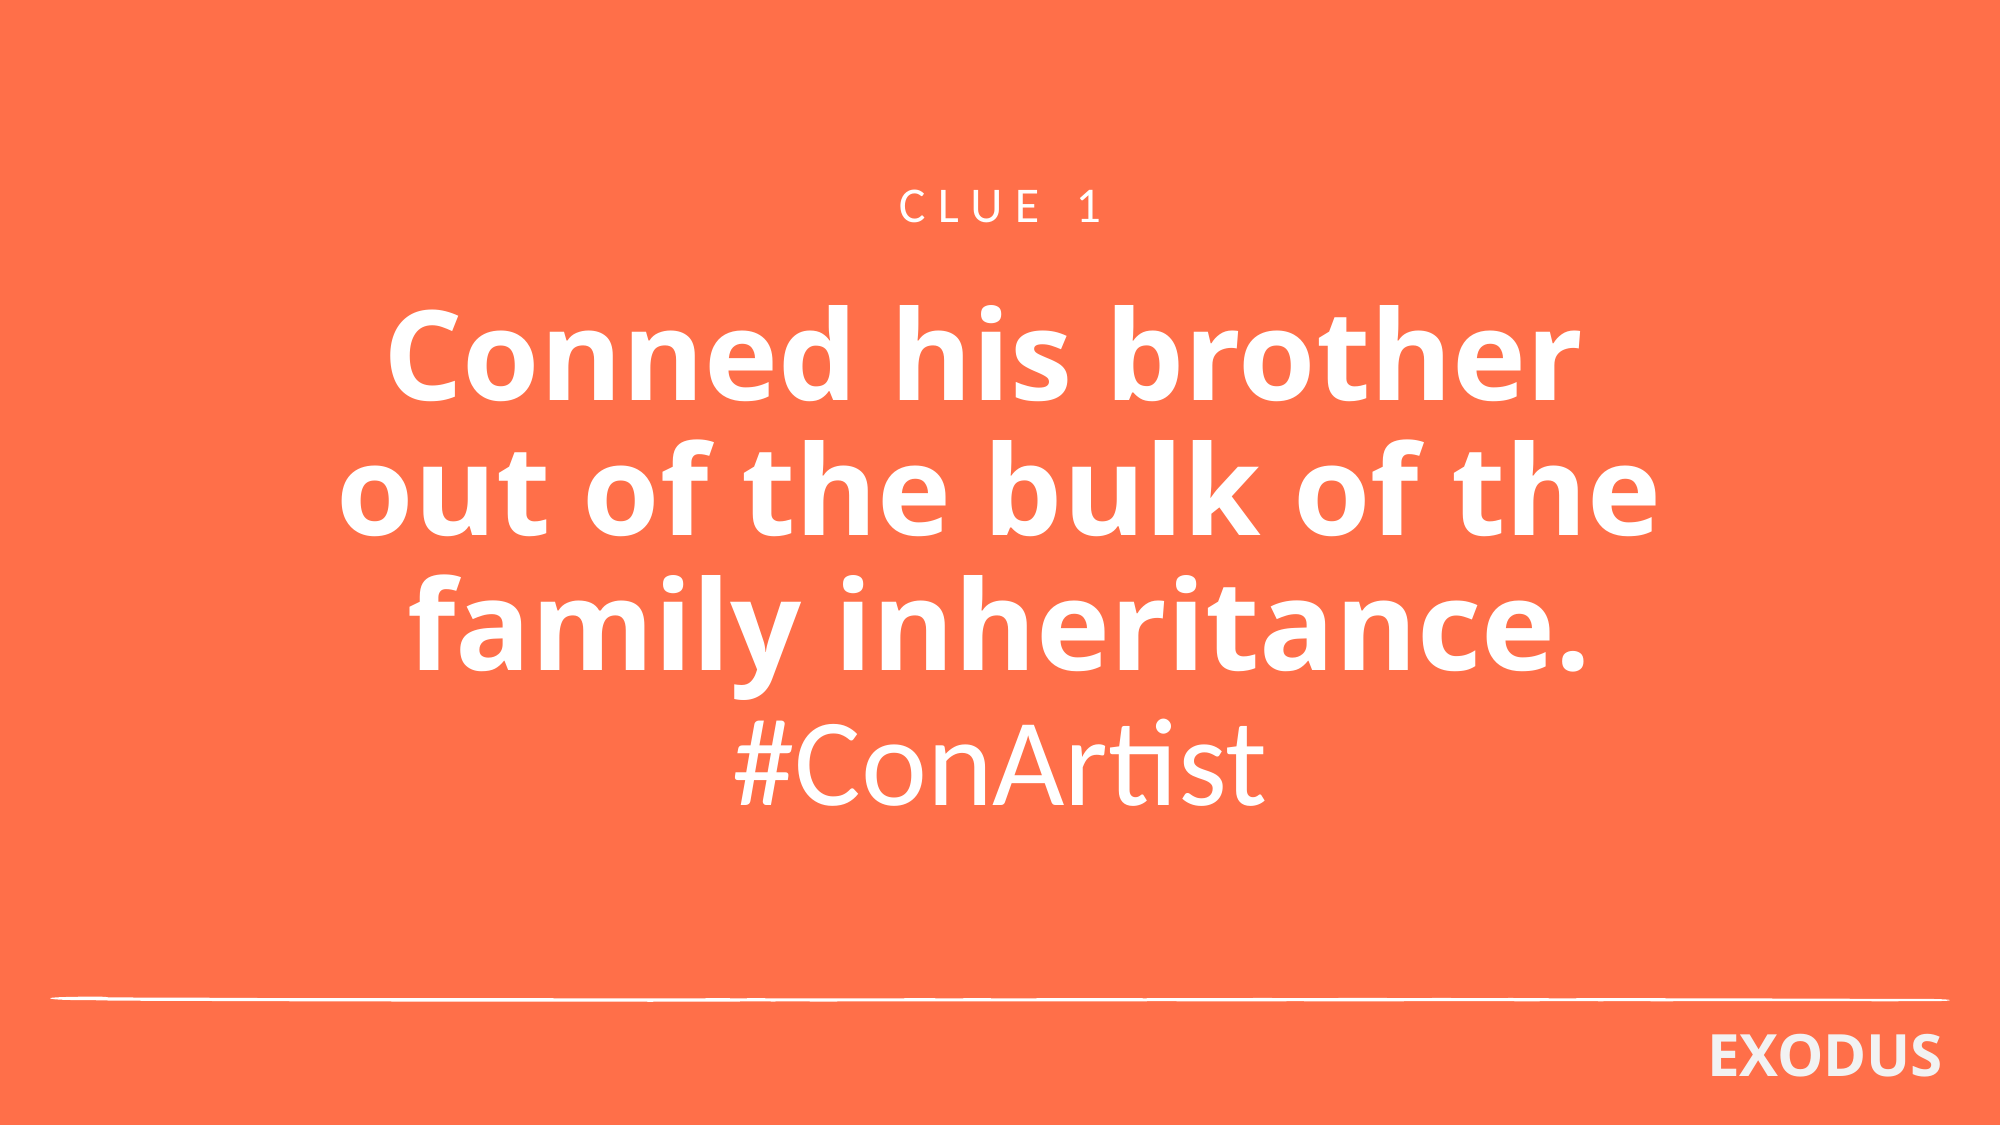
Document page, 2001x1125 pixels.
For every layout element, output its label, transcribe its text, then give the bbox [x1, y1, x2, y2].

list EXODUS [1558, 1017, 1958, 1097]
subtitle CLUE 1 [249, 171, 1750, 242]
title Conned his brother out of the bulk of the family inheritance. #ConArtist [311, 282, 1689, 843]
